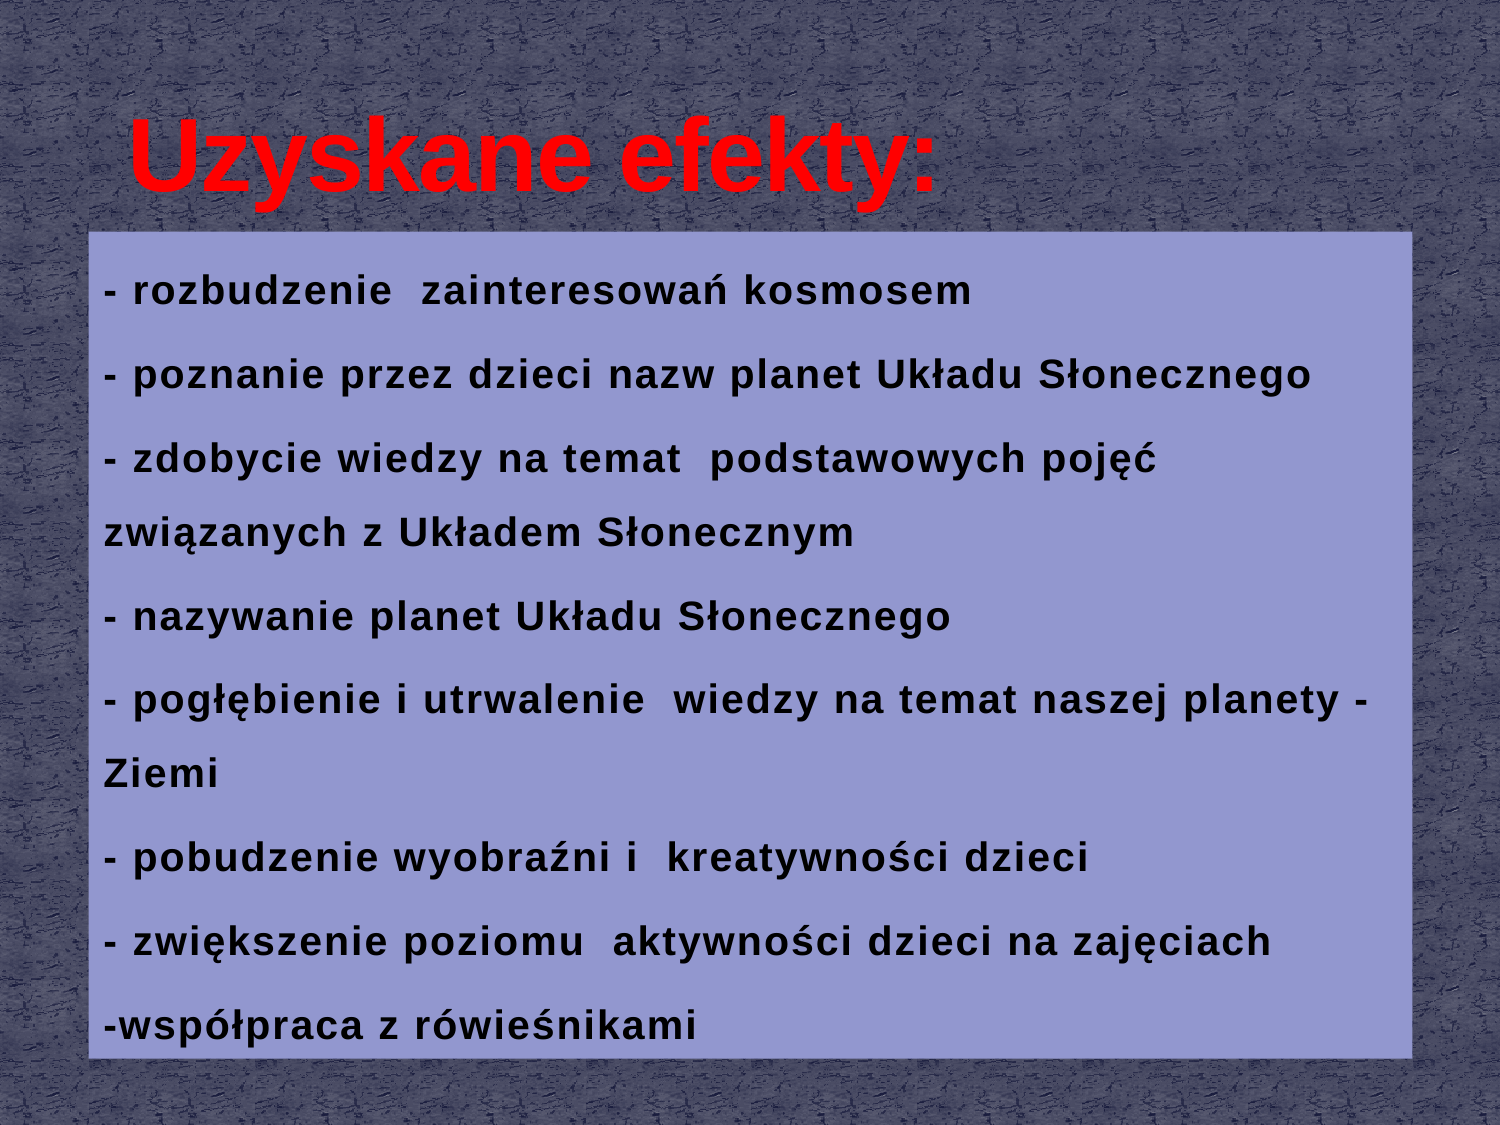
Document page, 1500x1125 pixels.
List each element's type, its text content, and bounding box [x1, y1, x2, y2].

list - rozbudzenie zainteresowań kosmosem - poznanie przez dzieci nazw planet Układu Słonecznego - zdobycie wiedzy na temat podstawowych pojęć związanych z Układem Słonecznym - nazywanie planet Układu Słonecznego - pogłębienie i utrwalenie wiedzy na temat naszej planety -Ziemi - pobudzenie wyobraźni i kreatywności dzieci - zwiększenie poziomu aktywności dzieci na zajęciach -współpraca z rówieśnikami [88, 231, 1413, 1059]
title Uzyskane efekty: [112, 66, 1413, 220]
